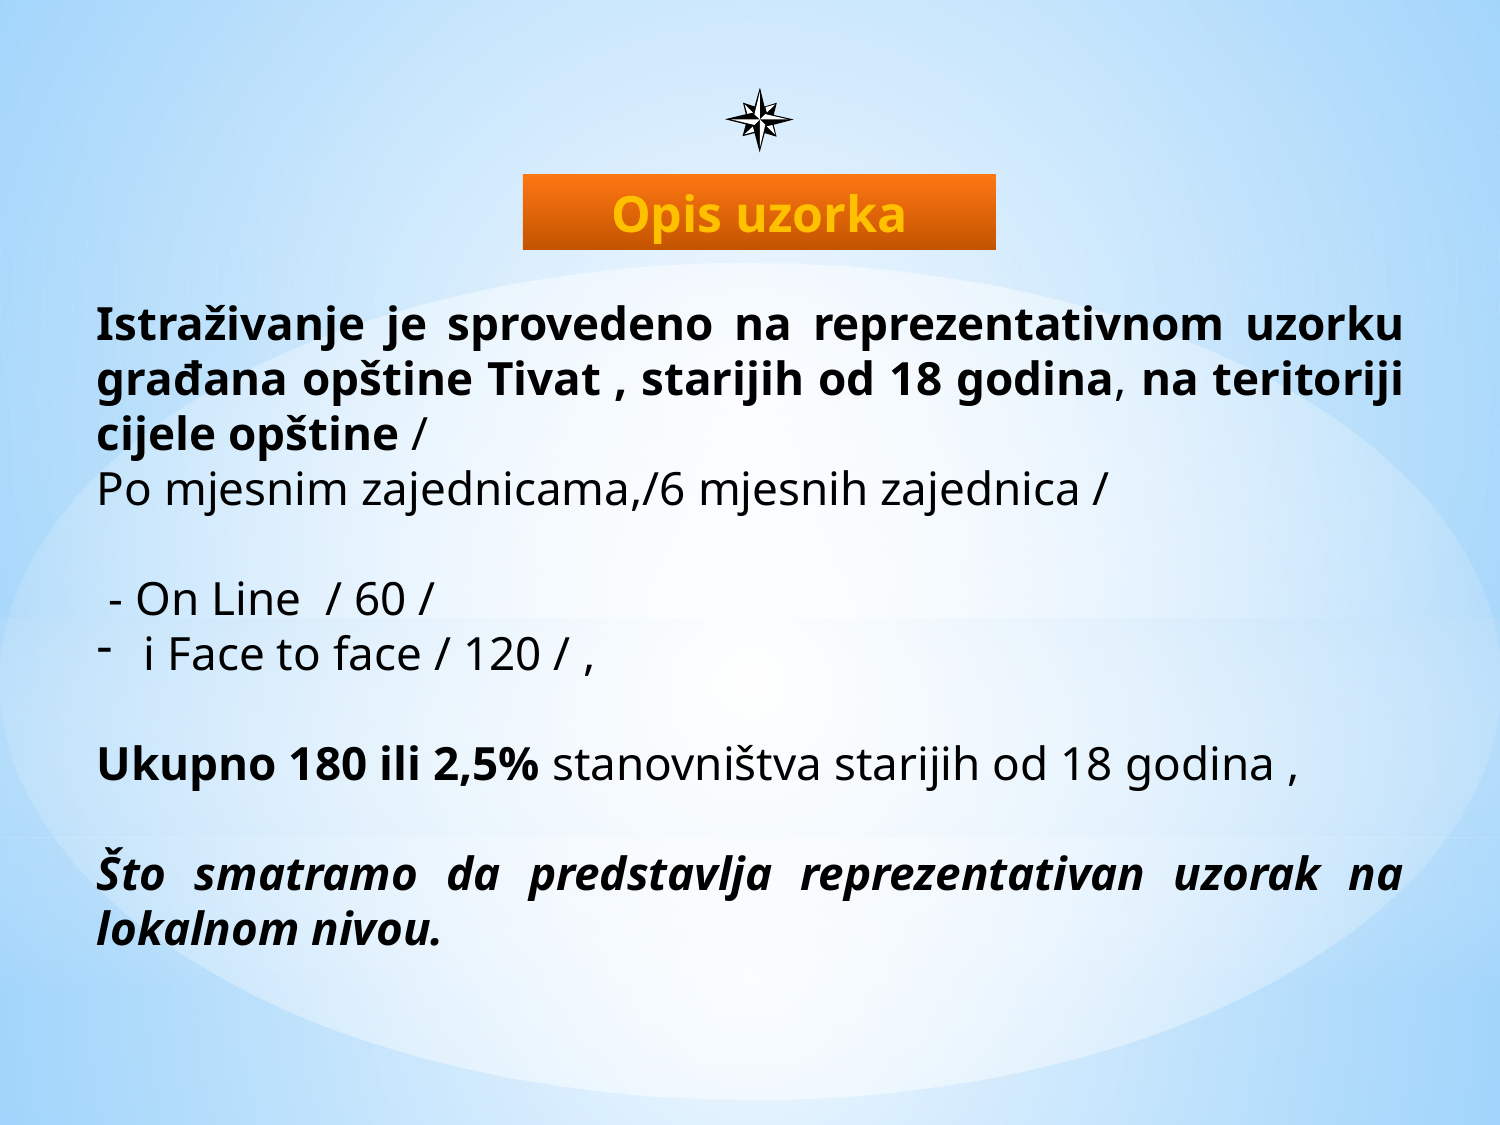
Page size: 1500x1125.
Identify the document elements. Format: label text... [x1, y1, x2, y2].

text_box Istraživanje je sprovedeno na reprezentativnom uzorku građana opštine Tivat , starijih od 18 godina, na teritoriji cijele opštine / Po mjesnim zajednicama,/6 mjesnih zajednica / - On Line / 60 / i Face to face / 120 / , Ukupno 180 ili 2,5% stanovništva starijih od 18 godina , Što smatramo da predstavlja reprezentativan uzorak na lokalnom nivou. [82, 287, 1420, 1017]
text_box Opis uzorka [522, 174, 996, 250]
picture [724, 87, 794, 153]
